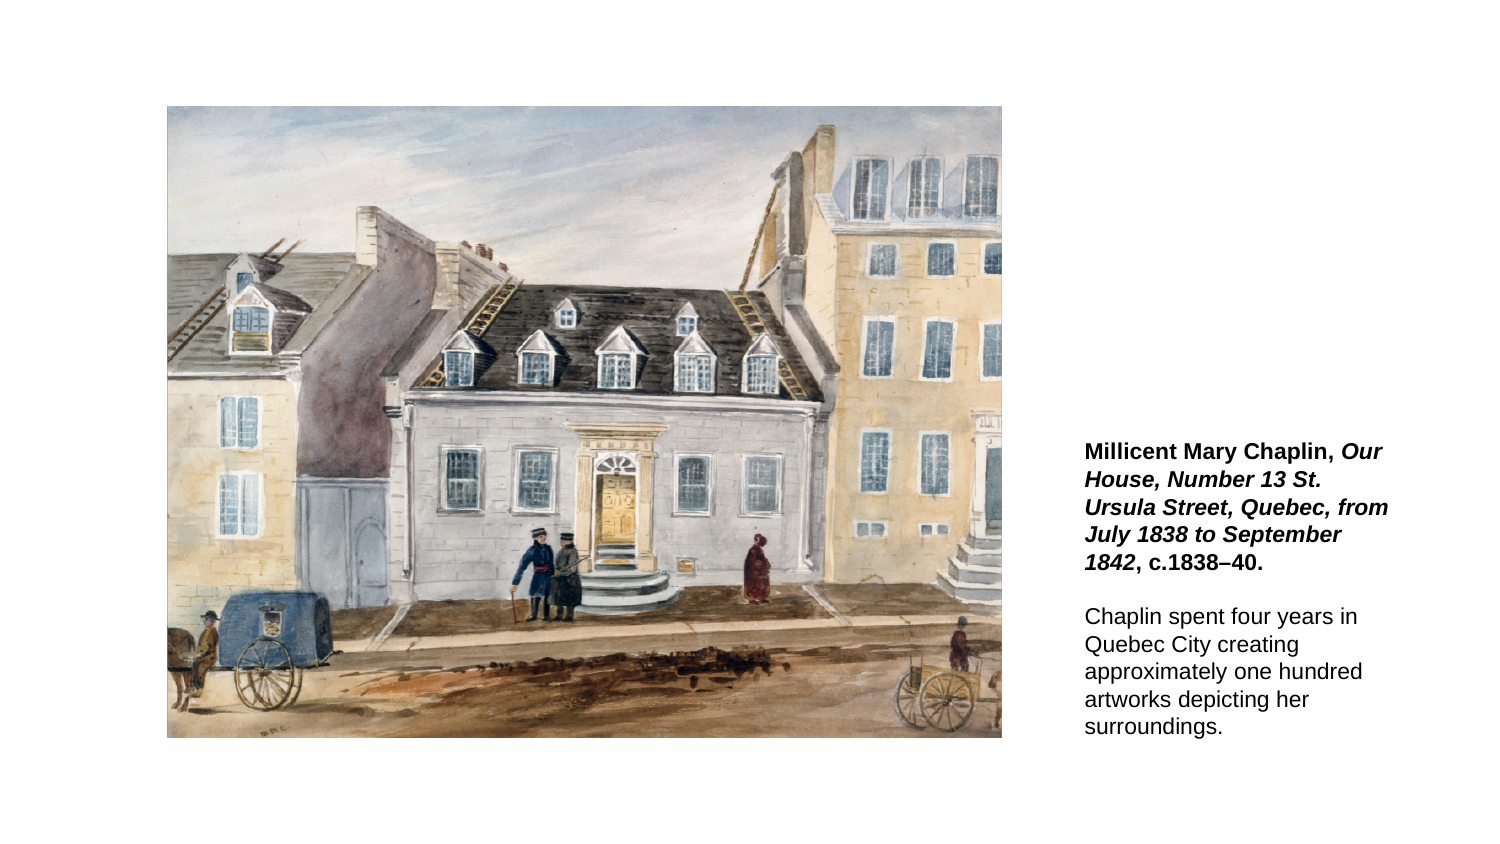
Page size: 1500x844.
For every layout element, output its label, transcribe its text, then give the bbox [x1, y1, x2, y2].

text_box Millicent Mary Chaplin, Our House, Number 13 St. Ursula Street, Quebec, from July 1838 to September 1842, c.1838–40. Chaplin spent four years in Quebec City creating approximately one hundred artworks depicting her surroundings. [1069, 422, 1406, 755]
picture [167, 105, 1002, 738]
